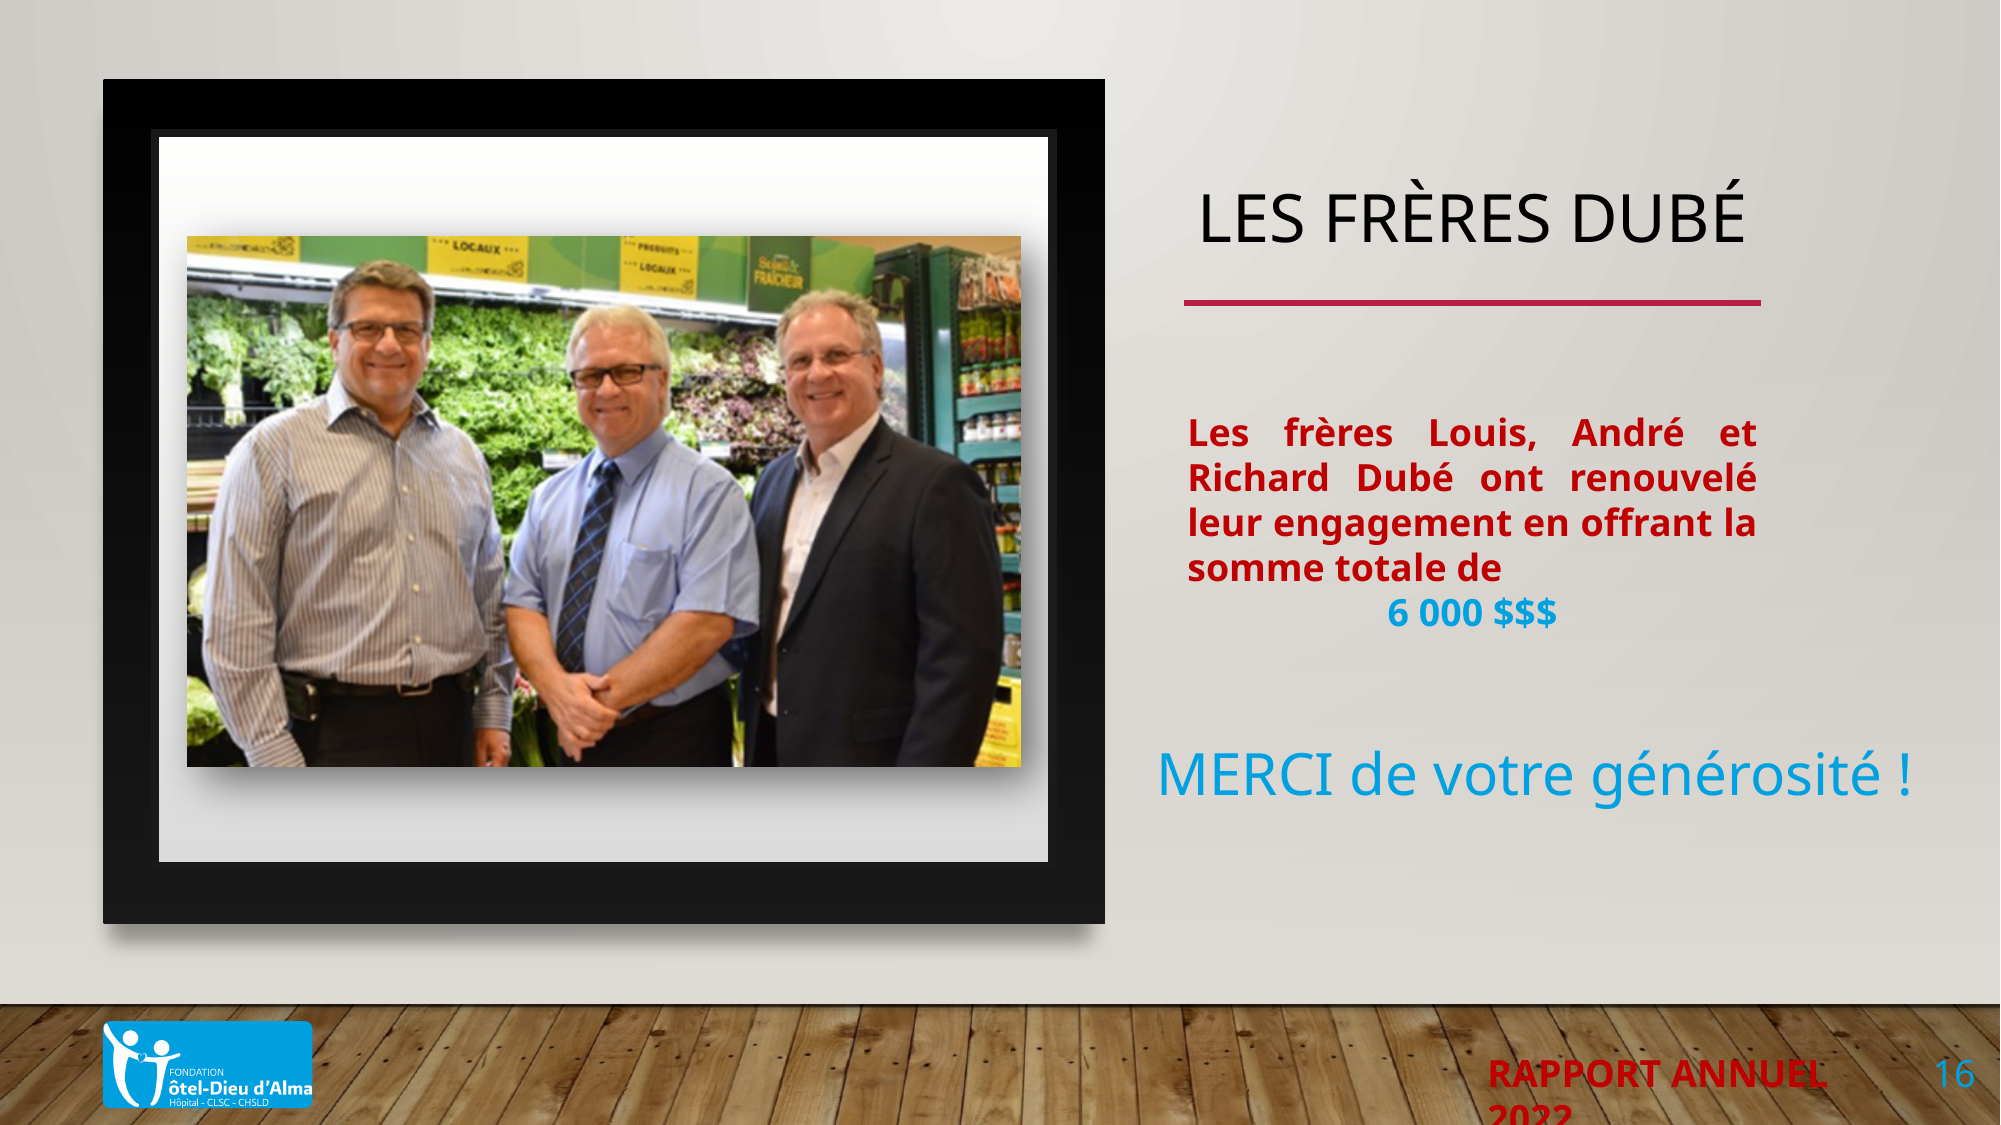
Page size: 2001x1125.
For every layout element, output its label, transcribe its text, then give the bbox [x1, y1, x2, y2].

picture [186, 235, 1021, 767]
title Les Frères DUBÉ [1178, 177, 1768, 271]
picture [0, 1006, 2000, 1125]
text_box MERCI de votre générosité ! [1141, 729, 1929, 815]
text_box Les frères Louis, André et Richard Dubé ont renouvelé leur engagement en offrant la somme totale de 6 000 $$$ [1181, 402, 1765, 635]
text_box [0, 330, 2000, 1004]
text_box [0, 0, 2000, 330]
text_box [103, 78, 1106, 924]
